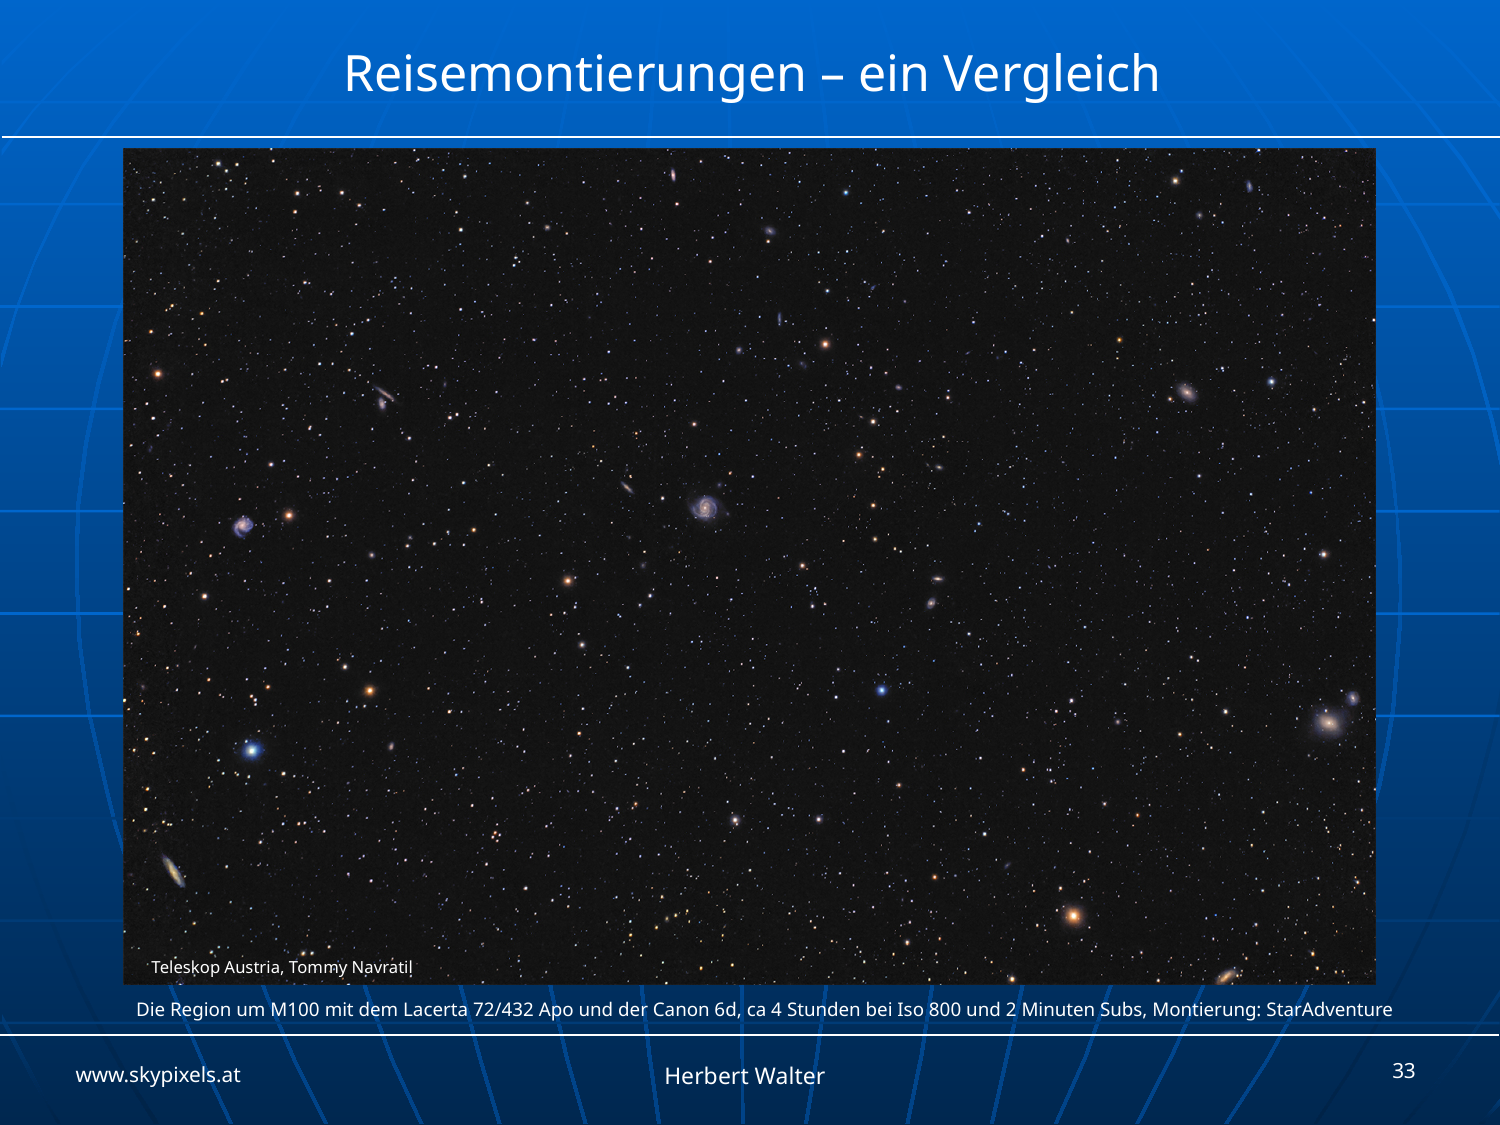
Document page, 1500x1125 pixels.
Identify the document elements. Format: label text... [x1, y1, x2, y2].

slide_number 33 [1080, 1049, 1431, 1094]
text_box Die Region um M100 mit dem Lacerta 72/432 Apo und der Canon 6d, ca 4 Stunden bei Iso 800 und 2 Minuten Subs, Montierung: StarAdventure [121, 990, 1407, 1028]
picture [123, 148, 1377, 986]
